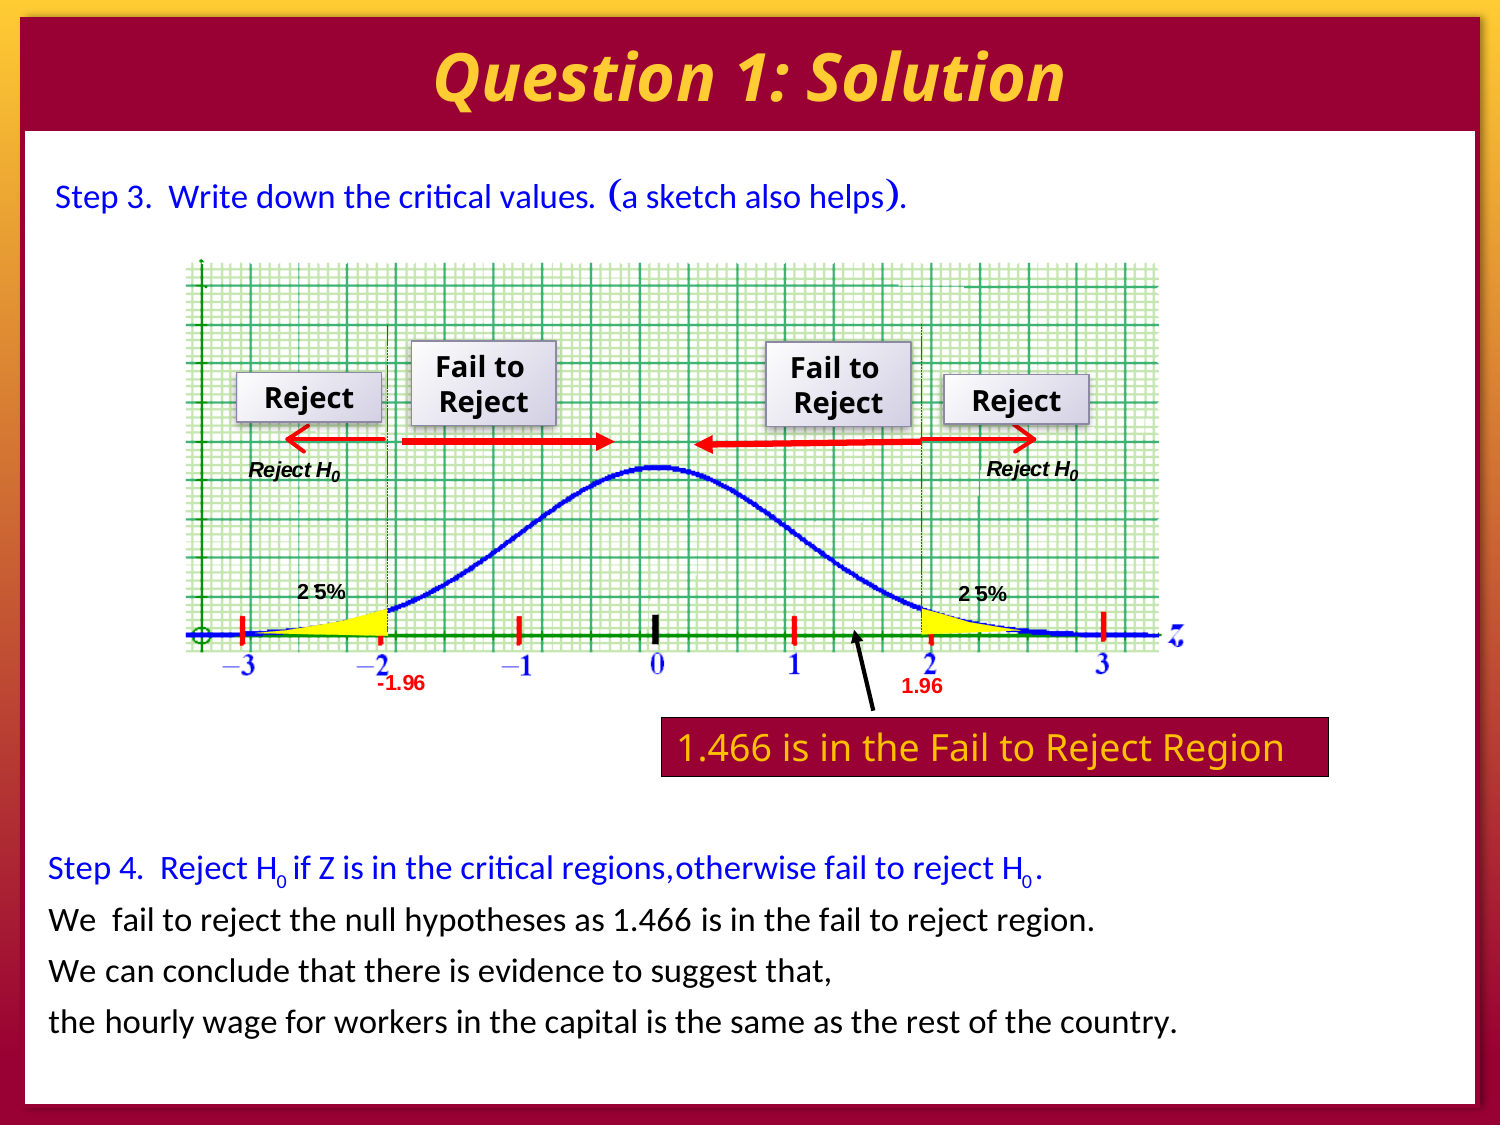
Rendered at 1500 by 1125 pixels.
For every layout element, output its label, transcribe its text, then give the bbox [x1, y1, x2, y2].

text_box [661, 629, 1330, 778]
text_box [146, 231, 1214, 716]
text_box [43, 846, 1182, 1048]
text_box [50, 171, 912, 230]
title Question 1: Solution [21, 18, 1479, 131]
